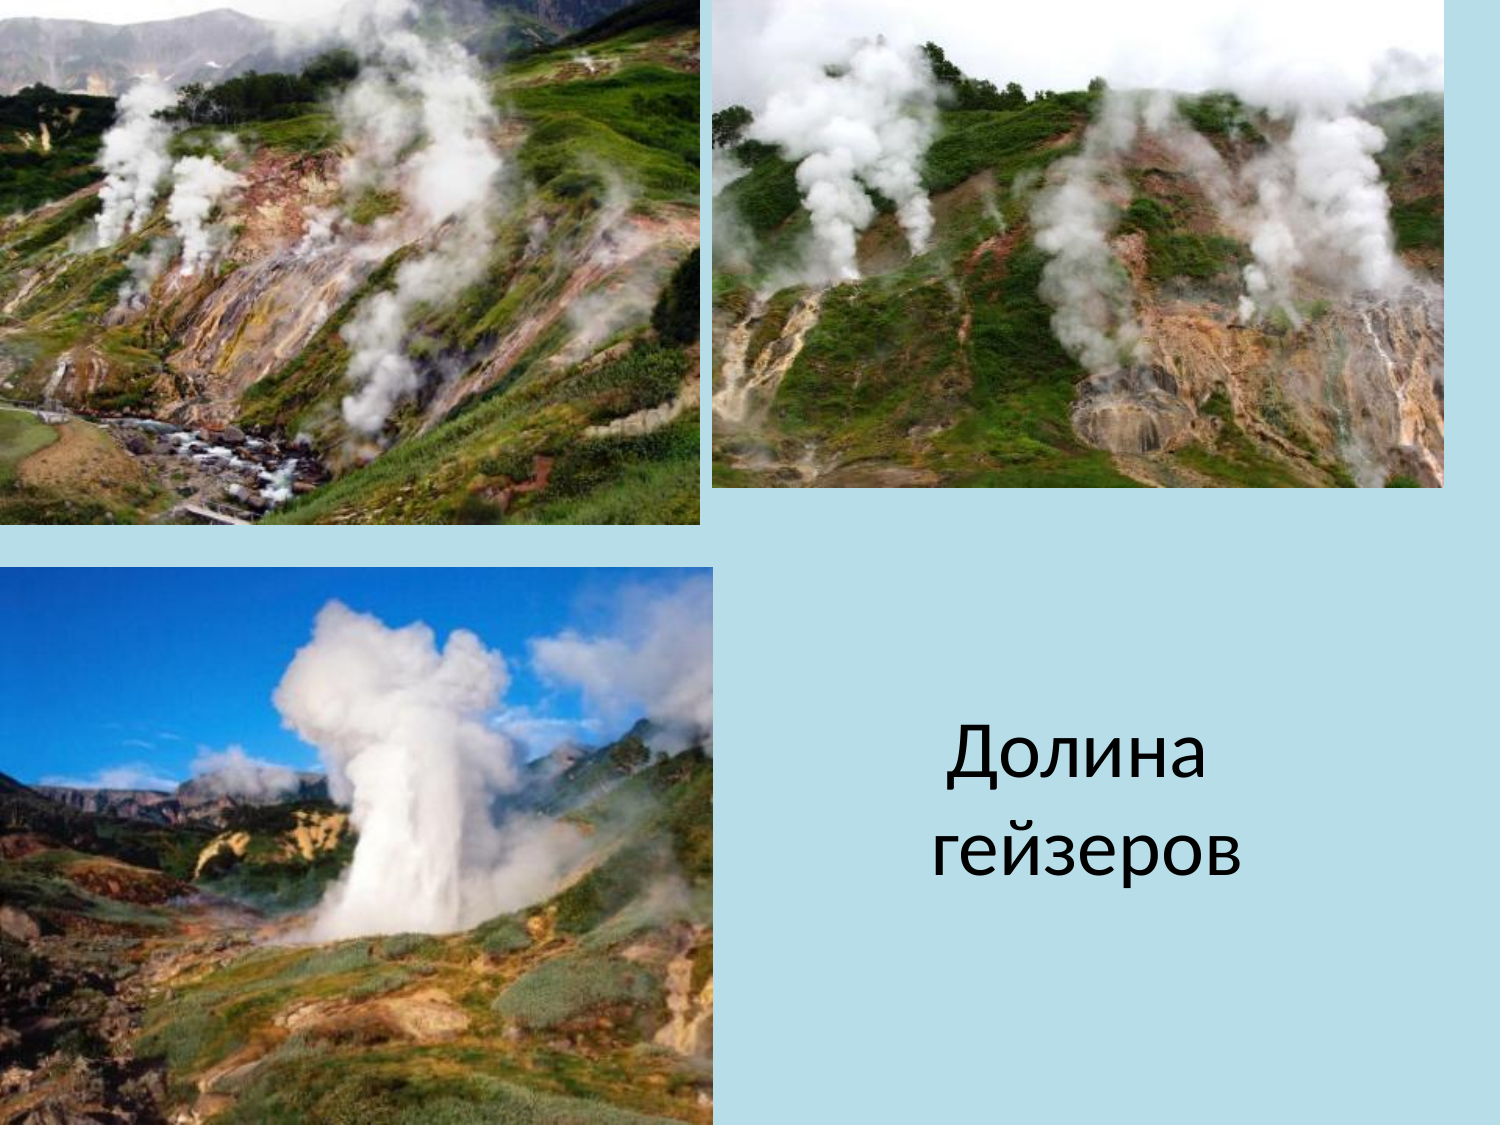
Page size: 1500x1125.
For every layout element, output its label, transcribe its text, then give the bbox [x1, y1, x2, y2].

picture [0, 567, 713, 1125]
picture [0, 0, 701, 526]
picture [712, 0, 1444, 488]
title Долина гейзеров [774, 687, 1400, 900]
